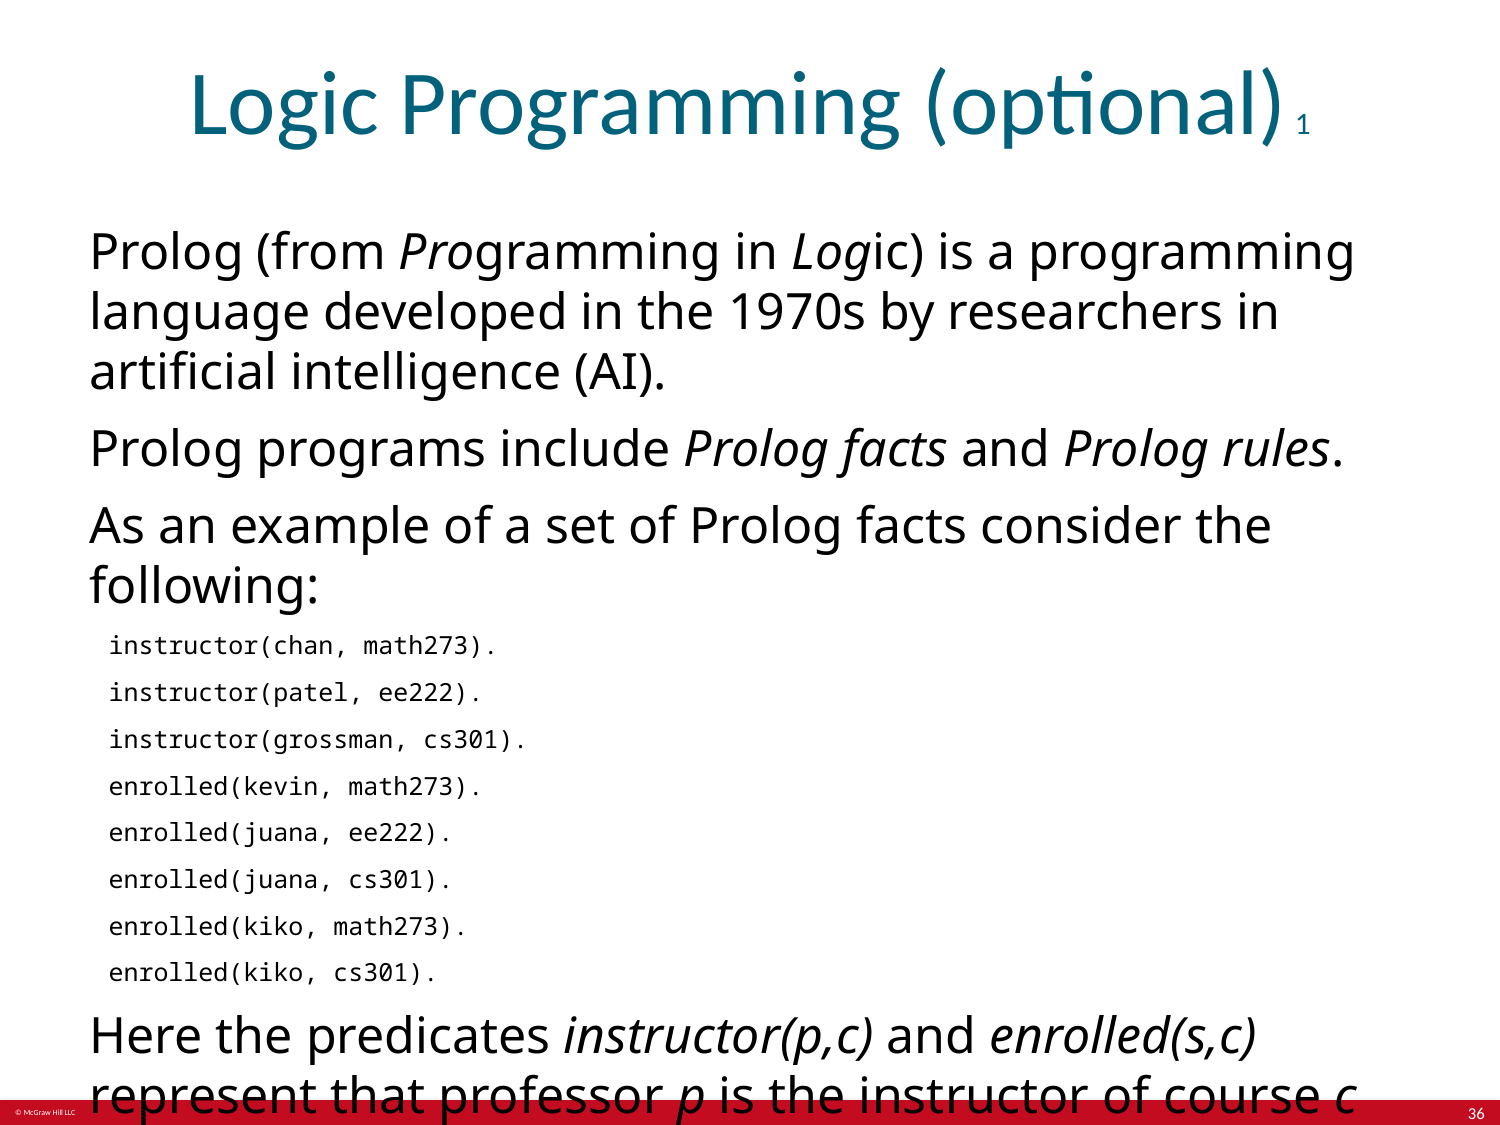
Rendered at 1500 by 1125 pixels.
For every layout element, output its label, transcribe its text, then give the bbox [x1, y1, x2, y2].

text_box 36 [1424, 1099, 1500, 1125]
title Logic Programming (optional) 1 [0, 0, 1500, 195]
list Prolog (from Programming in Logic) is a programming language developed in the 1970s by researchers in artificial intelligence (AI). Prolog programs include Prolog facts and Prolog rules. As an example of a set of Prolog facts consider the following: instructor(chan, math273). instructor(patel, ee222). instructor(grossman, cs301). enrolled(kevin, math273). enrolled(juana, ee222). enrolled(juana, cs301). enrolled(kiko, math273). enrolled(kiko, cs301). Here the predicates instructor(p,c) and enrolled(s,c) represent that professor p is the instructor of course c and that student s is enrolled in course c. [75, 212, 1463, 1075]
